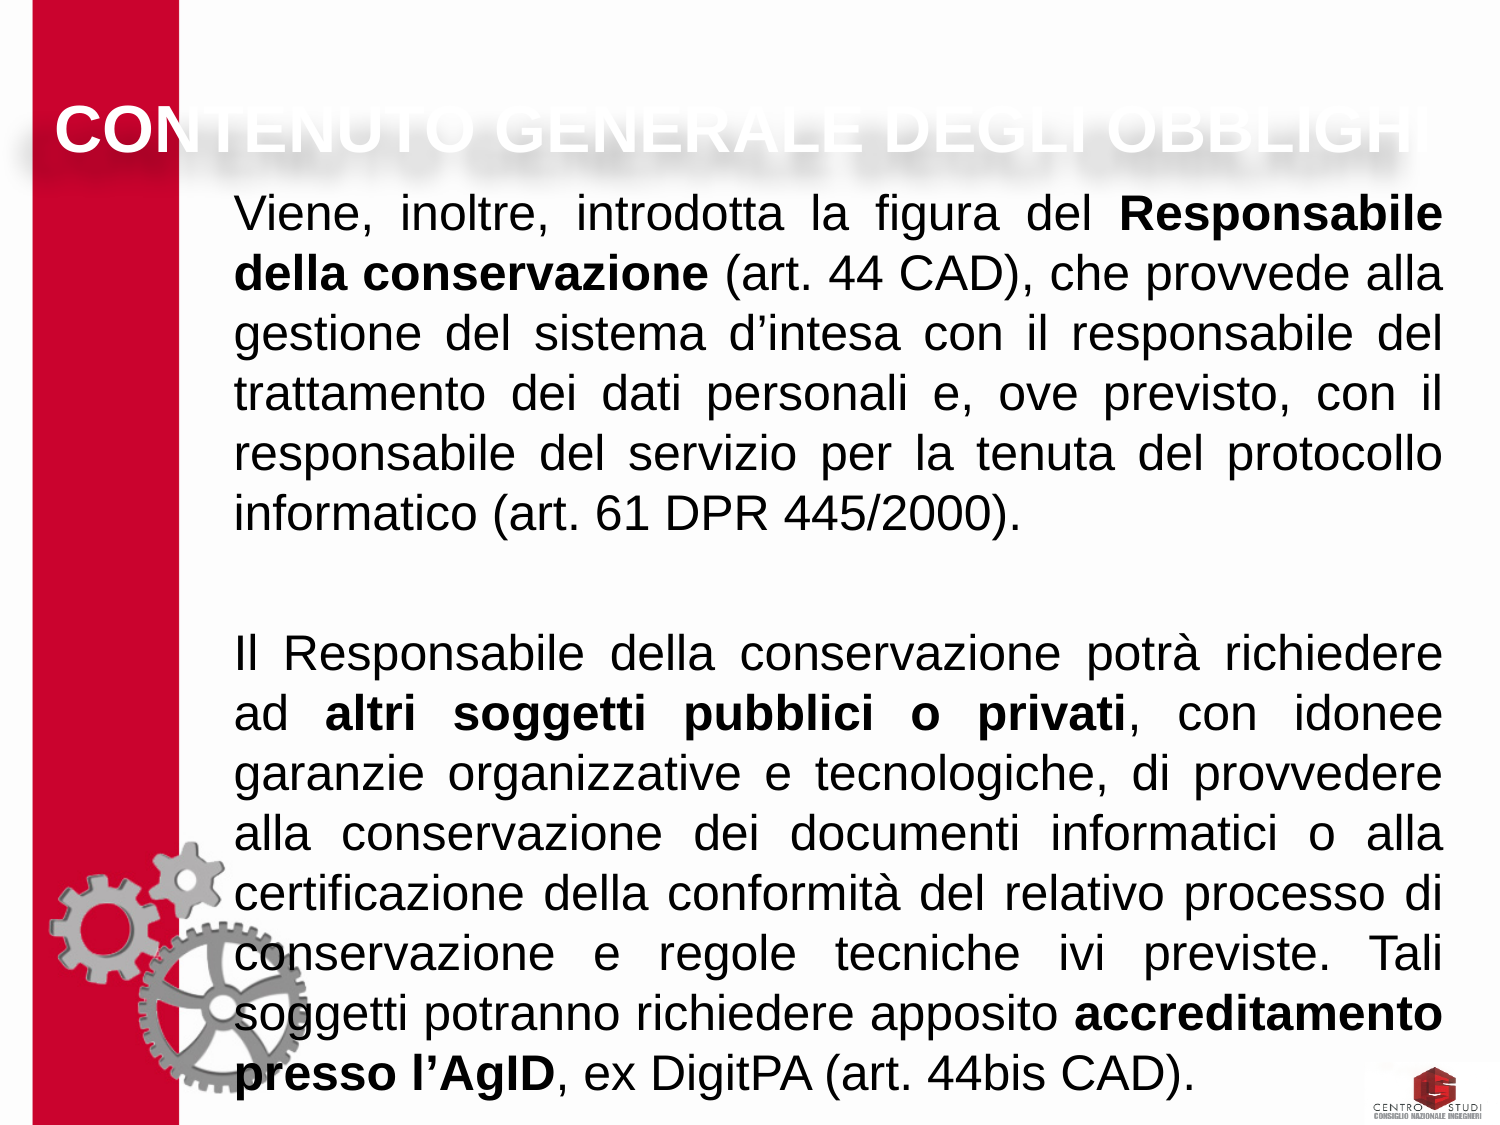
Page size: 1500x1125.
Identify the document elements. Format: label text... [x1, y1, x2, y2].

title CONTENUTO GENERALE DEGLI OBBLIGHI [29, 78, 1459, 173]
picture [0, 0, 1500, 1125]
list Viene, inoltre, introdotta la figura del Responsabile della conservazione (art. 44 CAD), che provvede alla gestione del sistema d’intesa con il responsabile del trattamento dei dati personali e, ove previsto, con il responsabile del servizio per la tenuta del protocollo informatico (art. 61 DPR 445/2000). Il Responsabile della conservazione potrà richiedere ad altri soggetti pubblici o privati, con idonee garanzie organizzative e tecnologiche, di provvedere alla conservazione dei documenti informatici o alla certificazione della conformità del relativo processo di conservazione e regole tecniche ivi previste. Tali soggetti potranno richiedere apposito accreditamento presso l’AgID, ex DigitPA (art. 44bis CAD). [218, 172, 1459, 1083]
